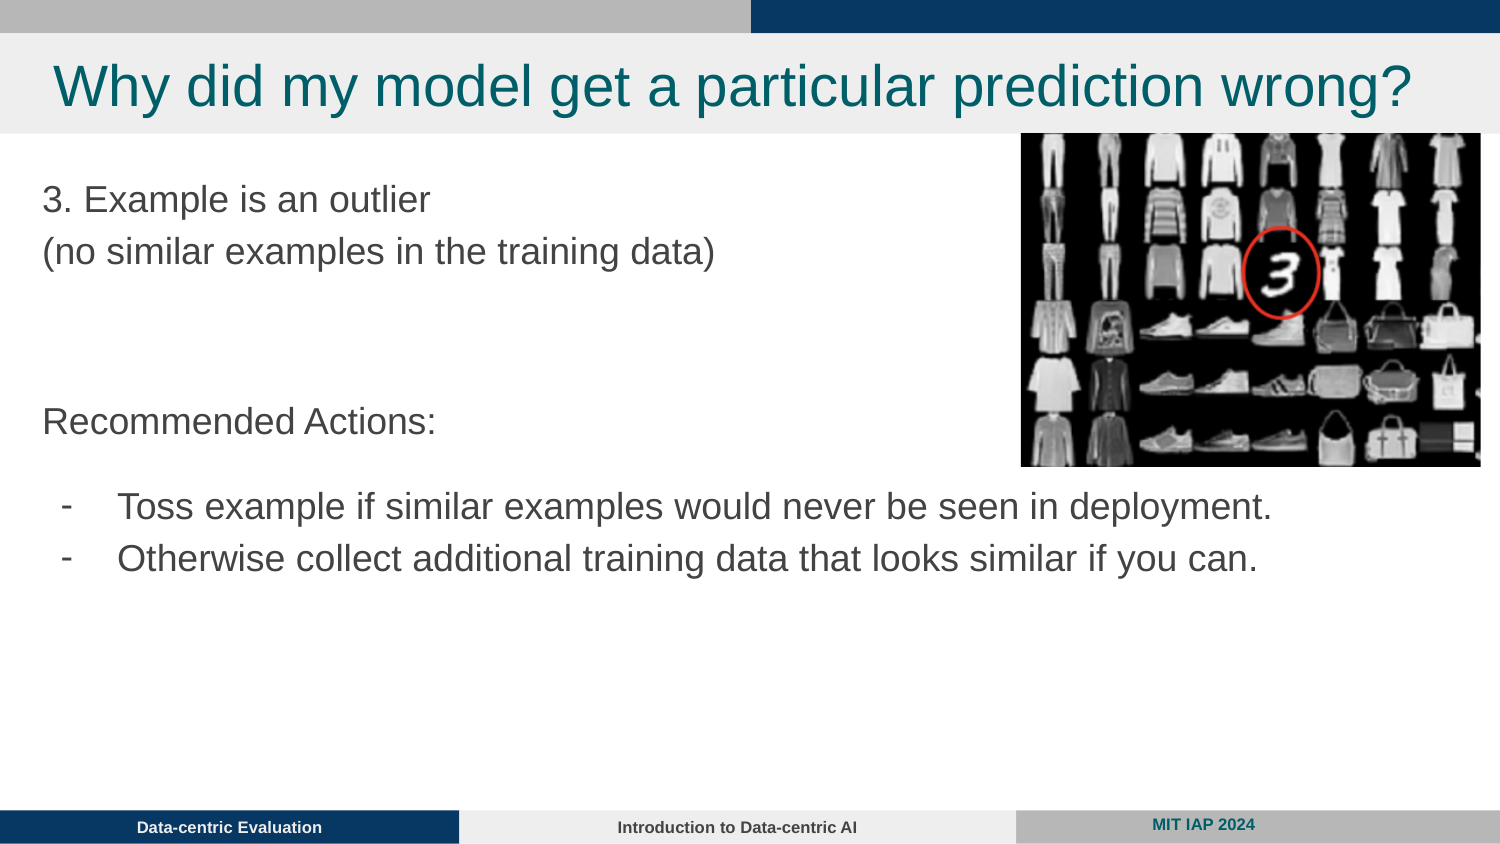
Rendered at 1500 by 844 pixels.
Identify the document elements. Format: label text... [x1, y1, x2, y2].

list 3. Example is an outlier (no similar examples in the training data) Recommended Actions: Toss example if similar examples would never be seen in deployment. Otherwise collect additional training data that looks similar if you can. [26, 153, 1425, 649]
title Why did my model get a particular prediction wrong? [38, 33, 1437, 134]
picture [1020, 133, 1481, 468]
